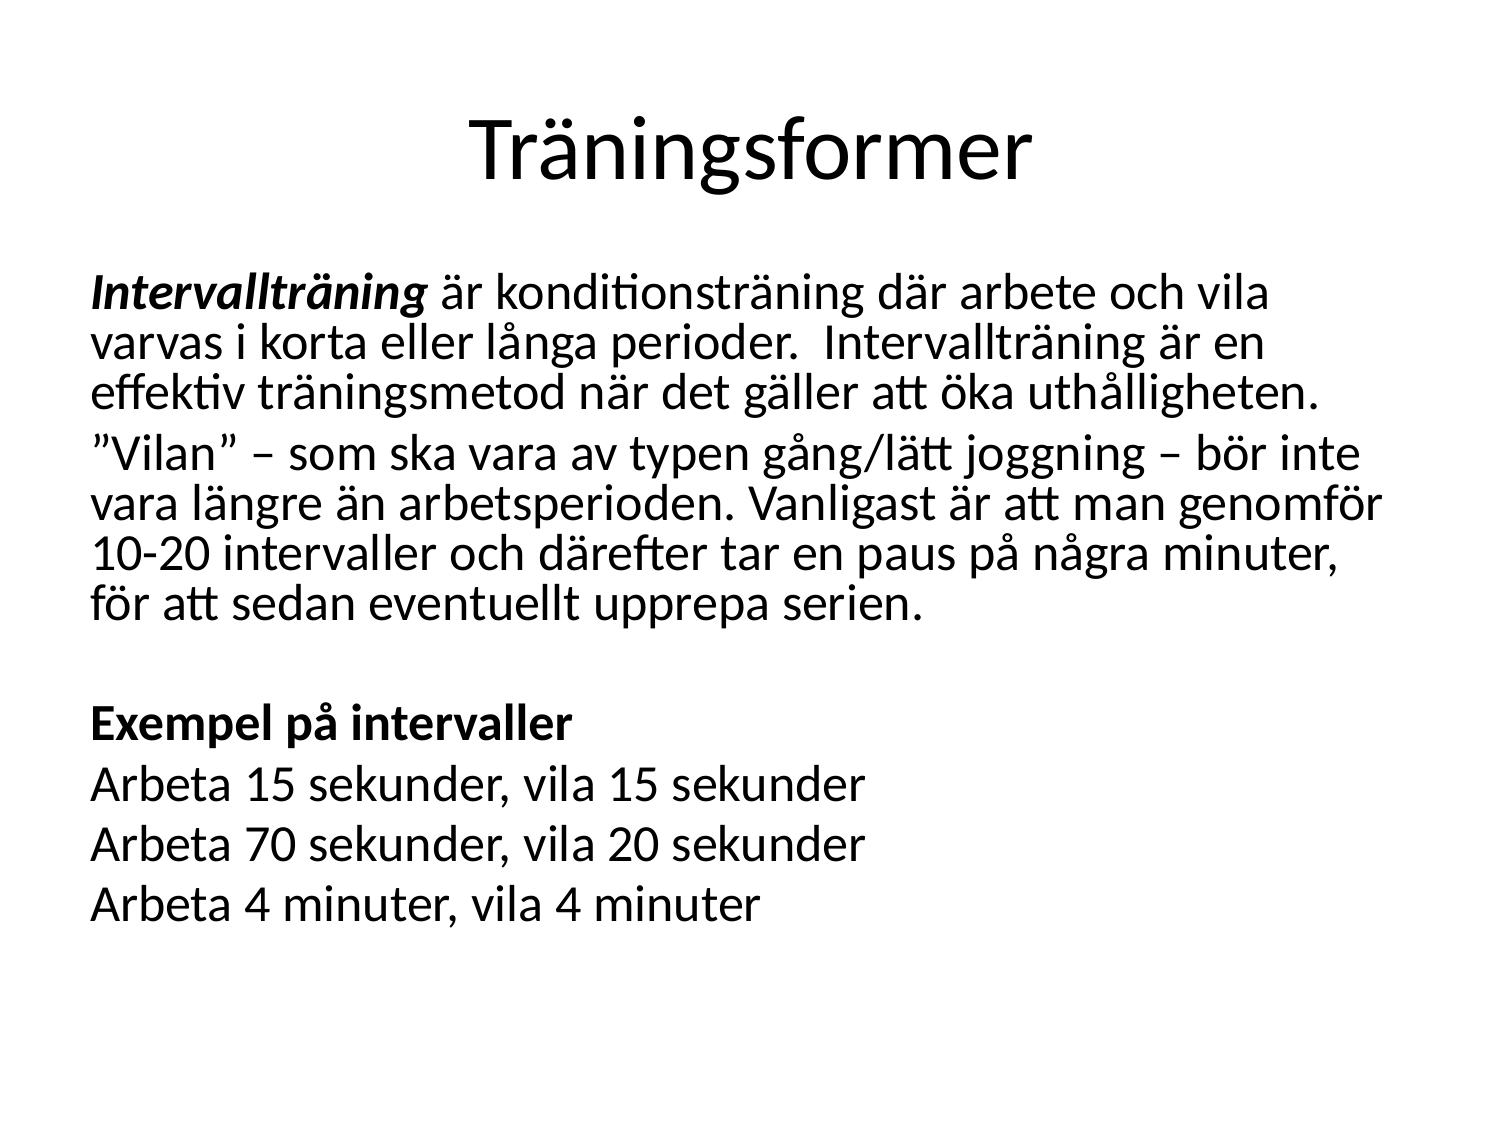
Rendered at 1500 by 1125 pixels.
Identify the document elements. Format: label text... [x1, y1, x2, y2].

list Intervallträning är konditionsträning där arbete och vila varvas i korta eller långa perioder. Intervallträning är en effektiv träningsmetod när det gäller att öka uthålligheten. ”Vilan” – som ska vara av typen gång/lätt joggning – bör inte vara längre än arbetsperioden. Vanligast är att man genomför 10-20 intervaller och därefter tar en paus på några minuter, för att sedan eventuellt upprepa serien. Exempel på intervaller Arbeta 15 sekunder, vila 15 sekunder Arbeta 70 sekunder, vila 20 sekunder Arbeta 4 minuter, vila 4 minuter [75, 262, 1425, 1005]
title Träningsformer [76, 54, 1427, 232]
